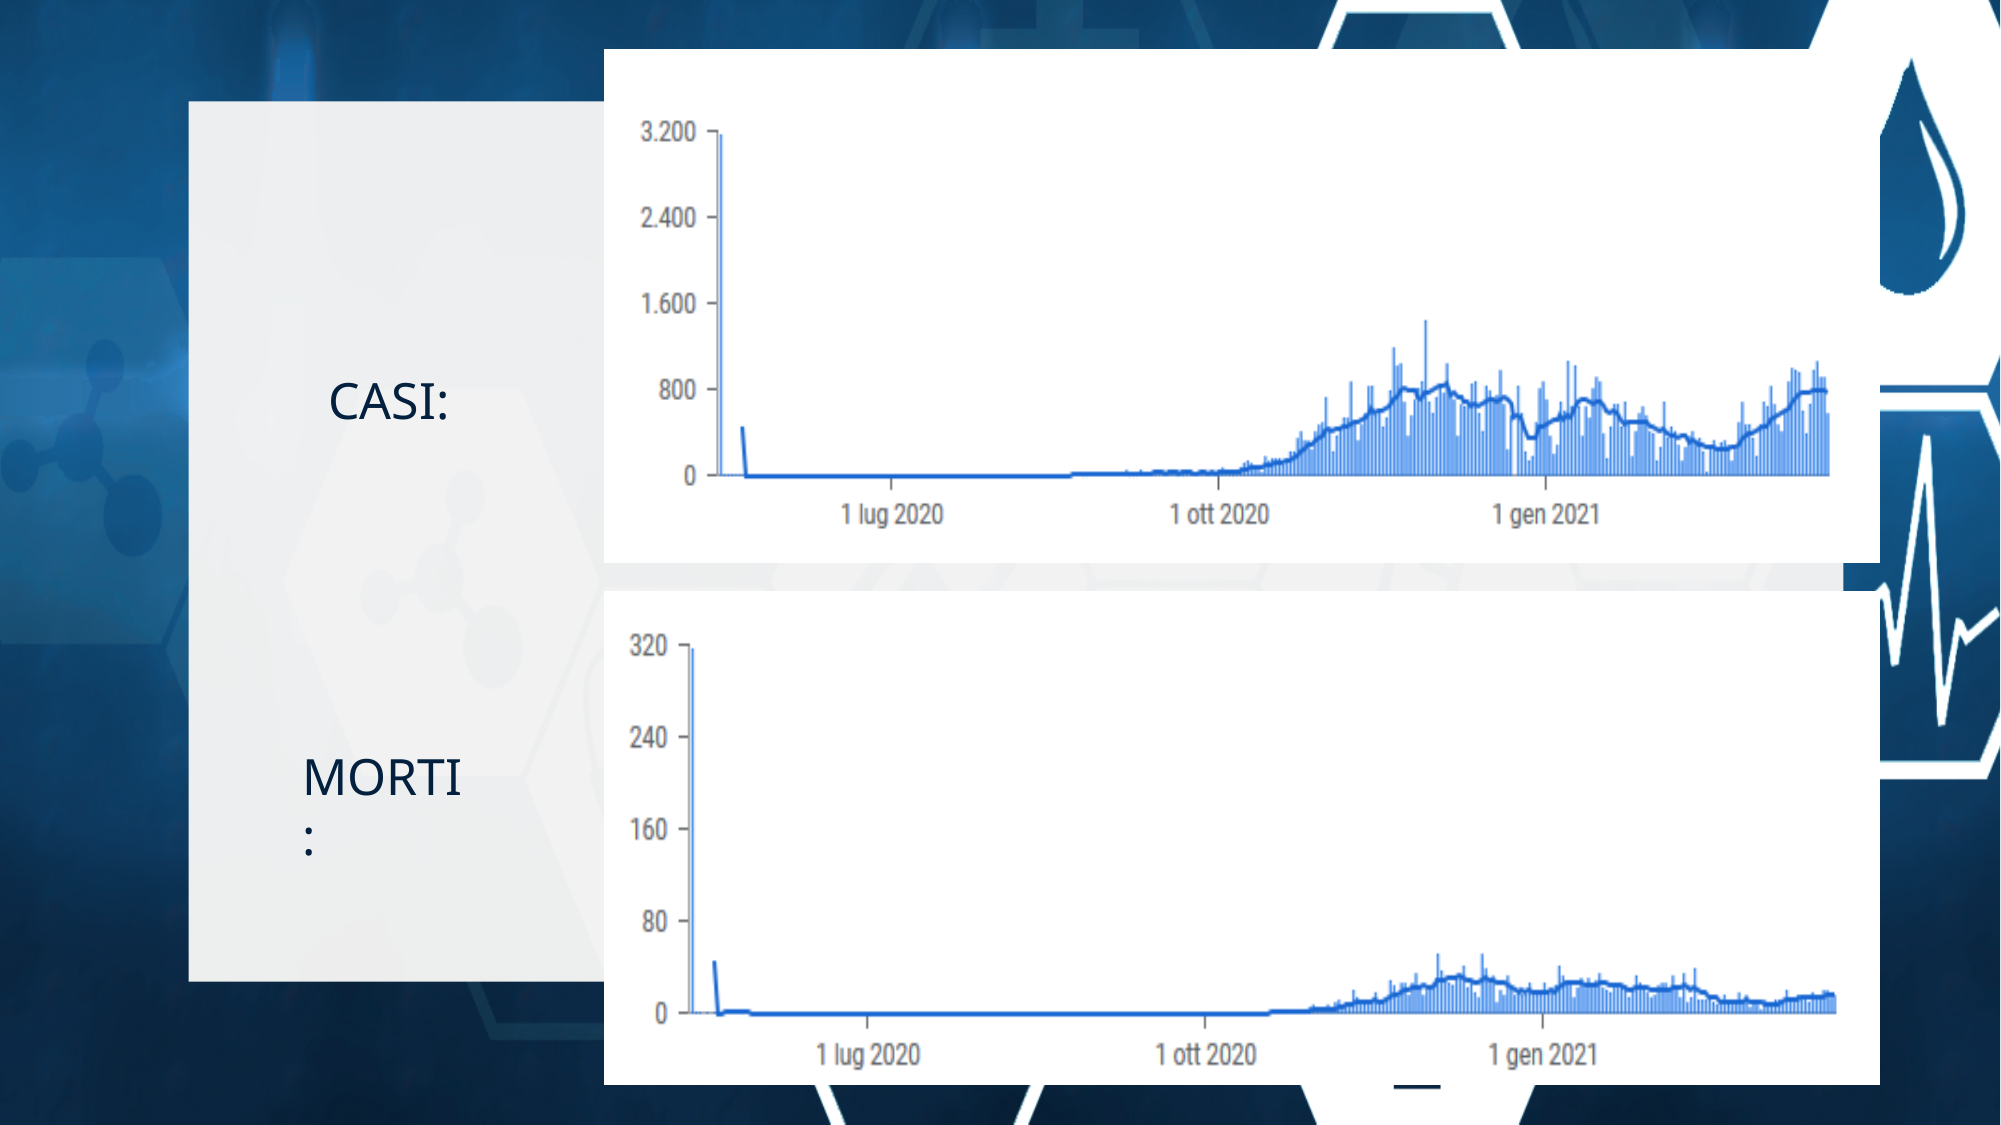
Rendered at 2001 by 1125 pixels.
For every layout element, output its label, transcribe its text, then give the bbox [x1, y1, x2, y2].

text_box [188, 101, 1844, 982]
text_box MORTI: [287, 737, 486, 873]
text_box CASI: [313, 361, 604, 437]
picture [0, 0, 2001, 1125]
